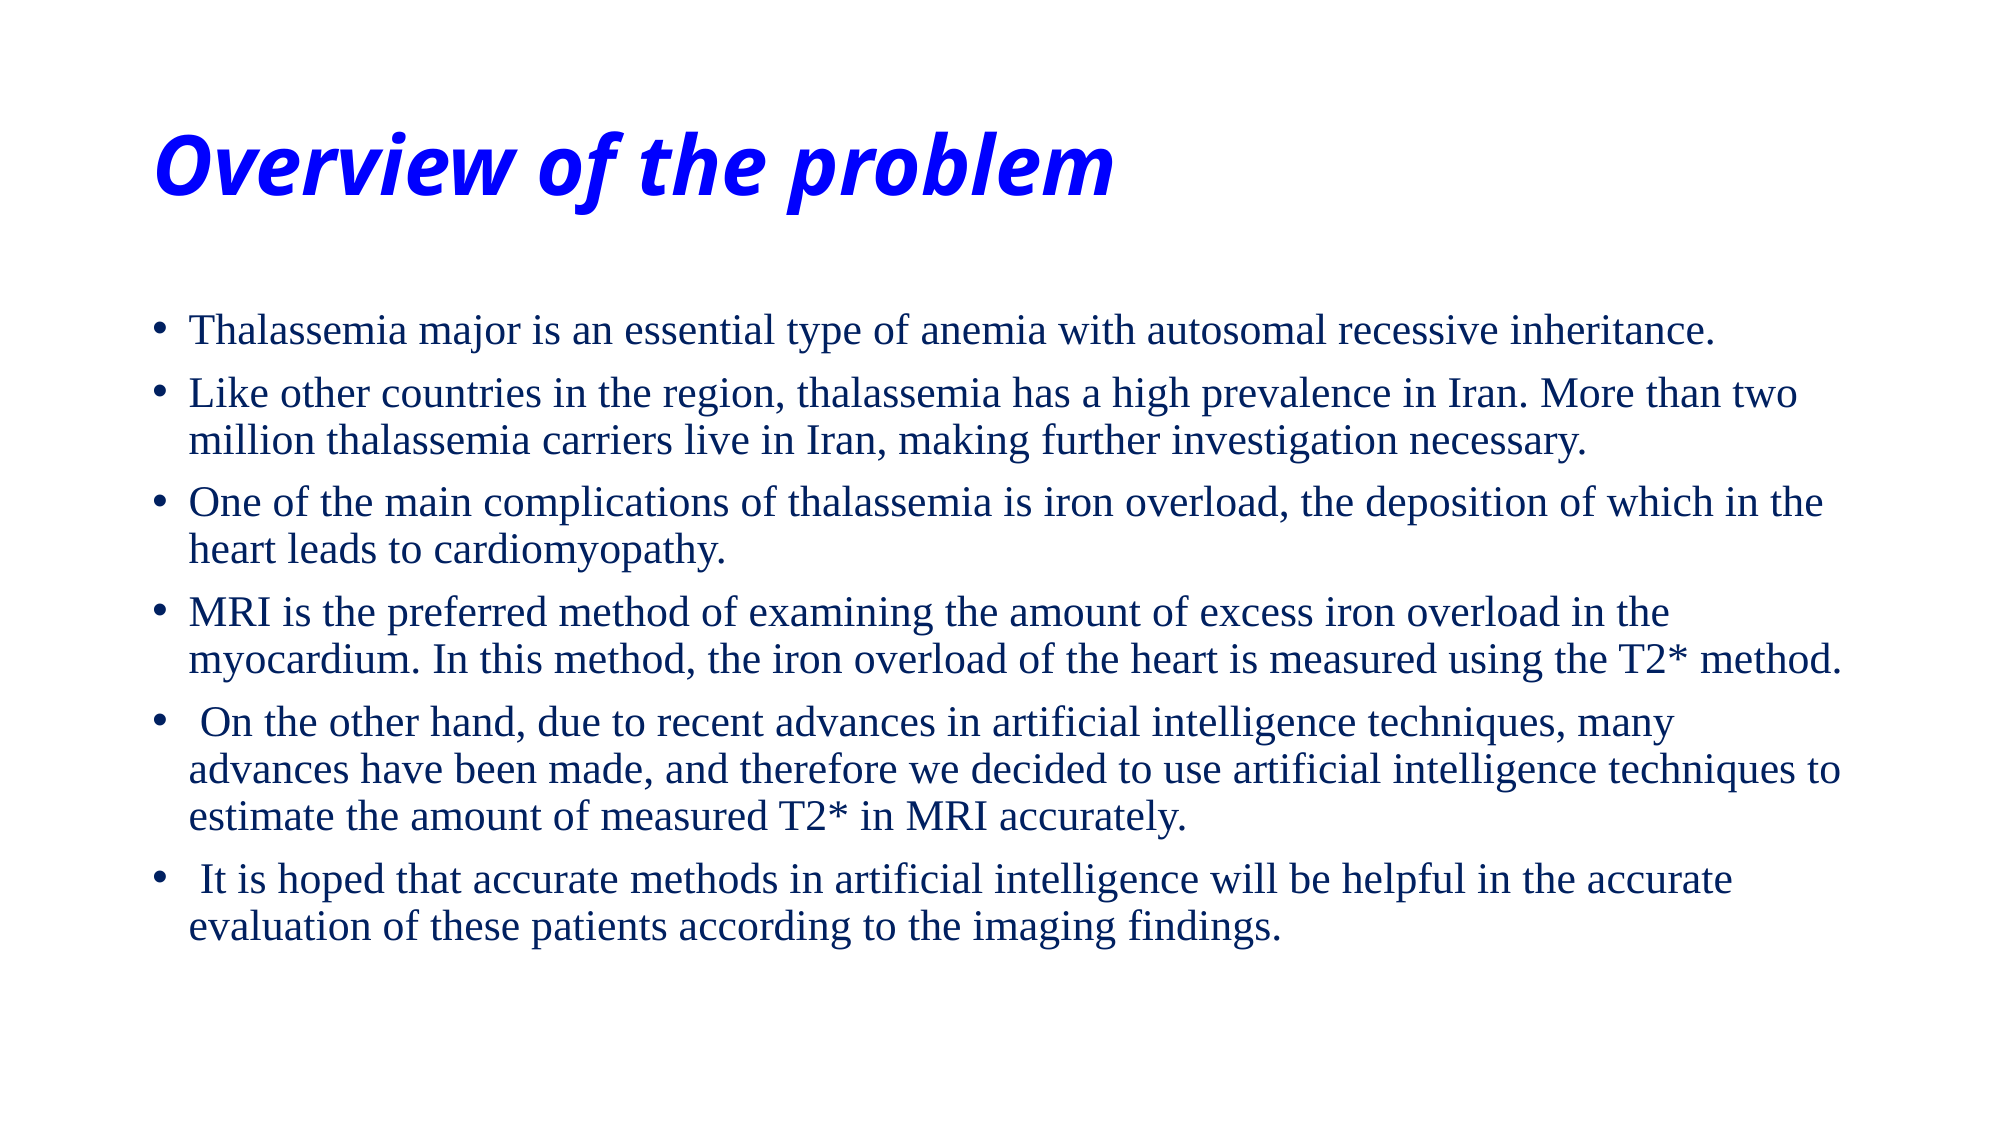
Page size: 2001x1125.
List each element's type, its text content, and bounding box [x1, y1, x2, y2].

title Overview of the problem [137, 59, 1863, 278]
list Thalassemia major is an essential type of anemia with autosomal recessive inheritance. Like other countries in the region, thalassemia has a high prevalence in Iran. More than two million thalassemia carriers live in Iran, making further investigation necessary. One of the main complications of thalassemia is iron overload, the deposition of which in the heart leads to cardiomyopathy. MRI is the preferred method of examining the amount of excess iron overload in the myocardium. In this method, the iron overload of the heart is measured using the T2* method. On the other hand, due to recent advances in artificial intelligence techniques, many advances have been made, and therefore we decided to use artificial intelligence techniques to estimate the amount of measured T2* in MRI accurately. It is hoped that accurate methods in artificial intelligence will be helpful in the accurate evaluation of these patients according to the imaging findings. [137, 299, 1863, 1014]
